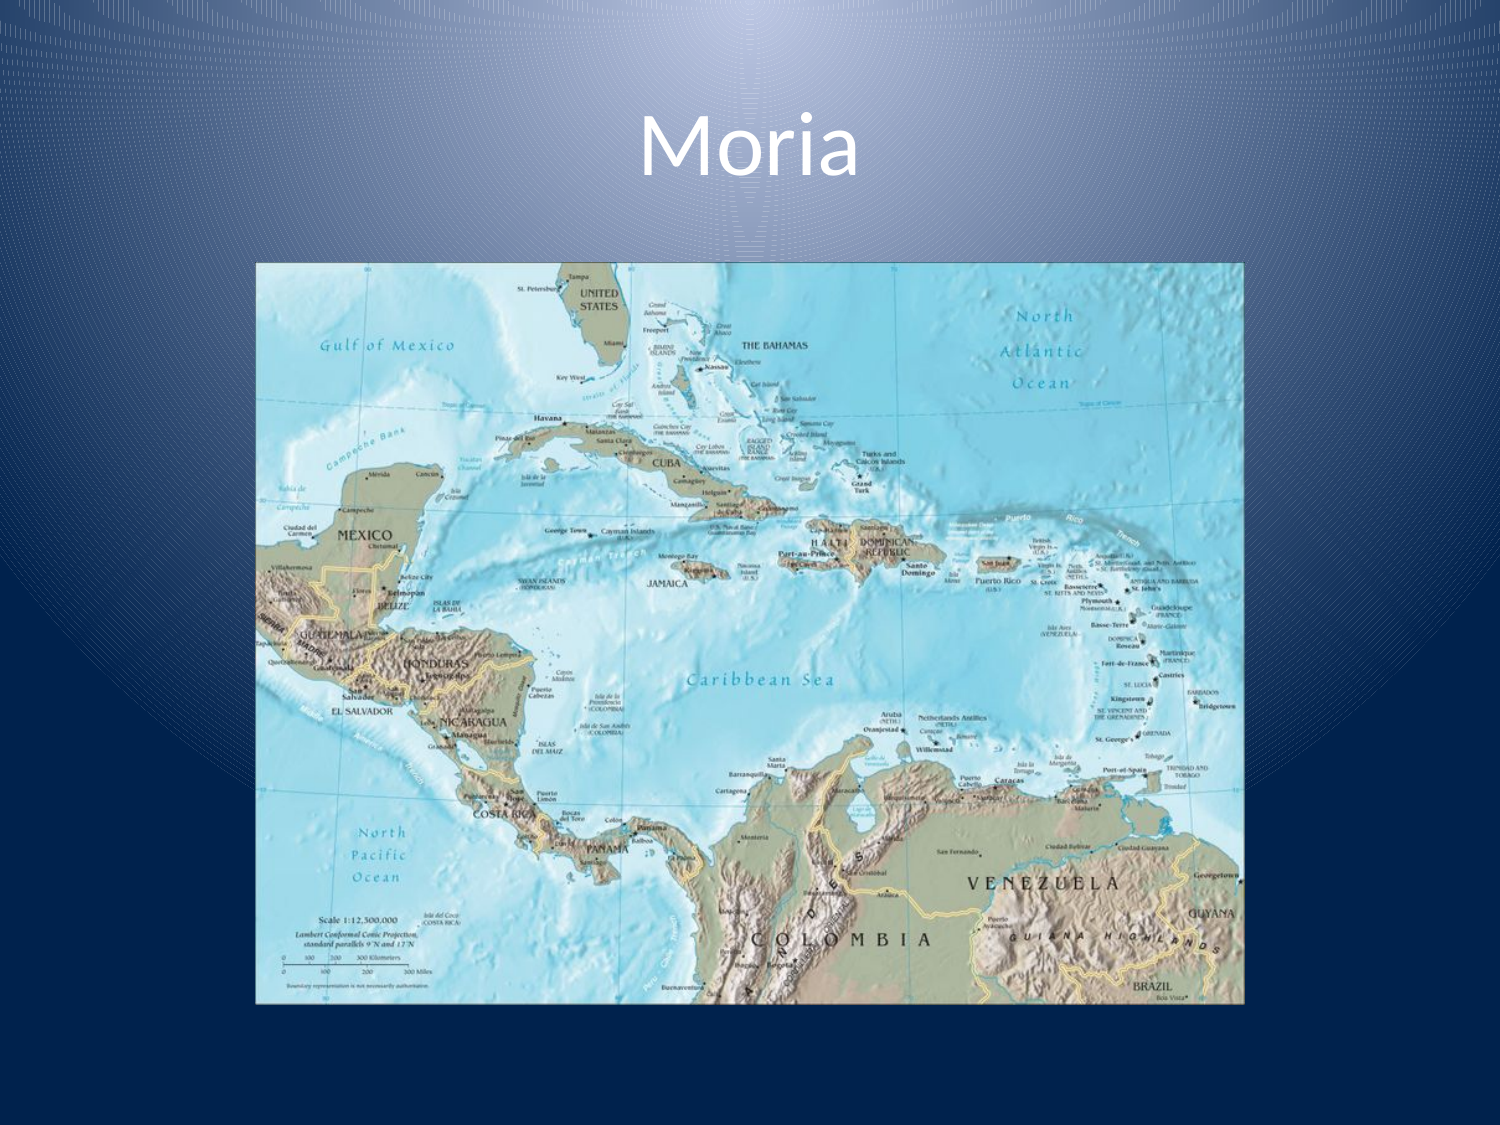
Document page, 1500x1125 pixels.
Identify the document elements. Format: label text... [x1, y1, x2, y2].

title Moria [75, 45, 1425, 233]
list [255, 262, 1245, 1006]
